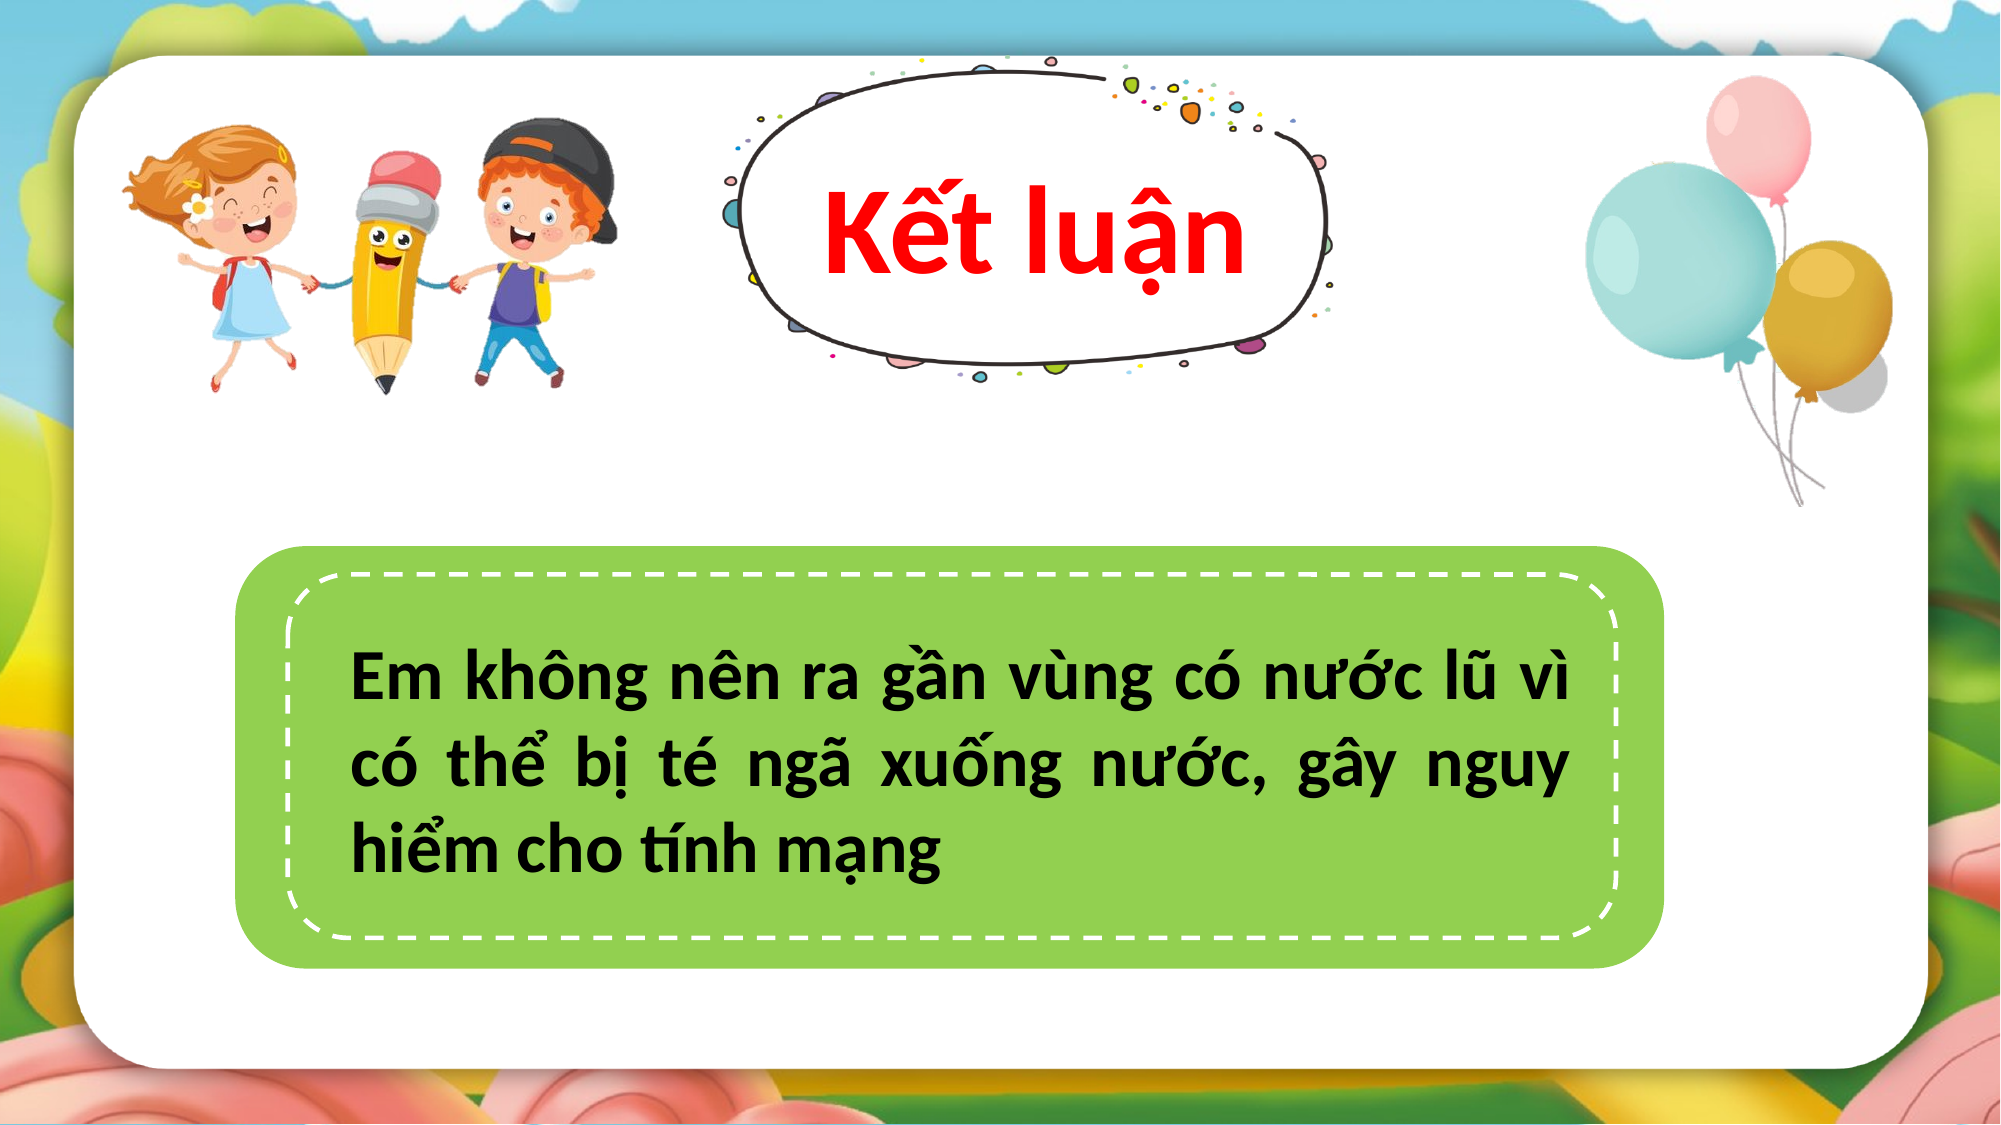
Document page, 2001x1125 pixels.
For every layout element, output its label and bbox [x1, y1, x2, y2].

text_box [235, 546, 1665, 969]
picture [0, 0, 2001, 1125]
